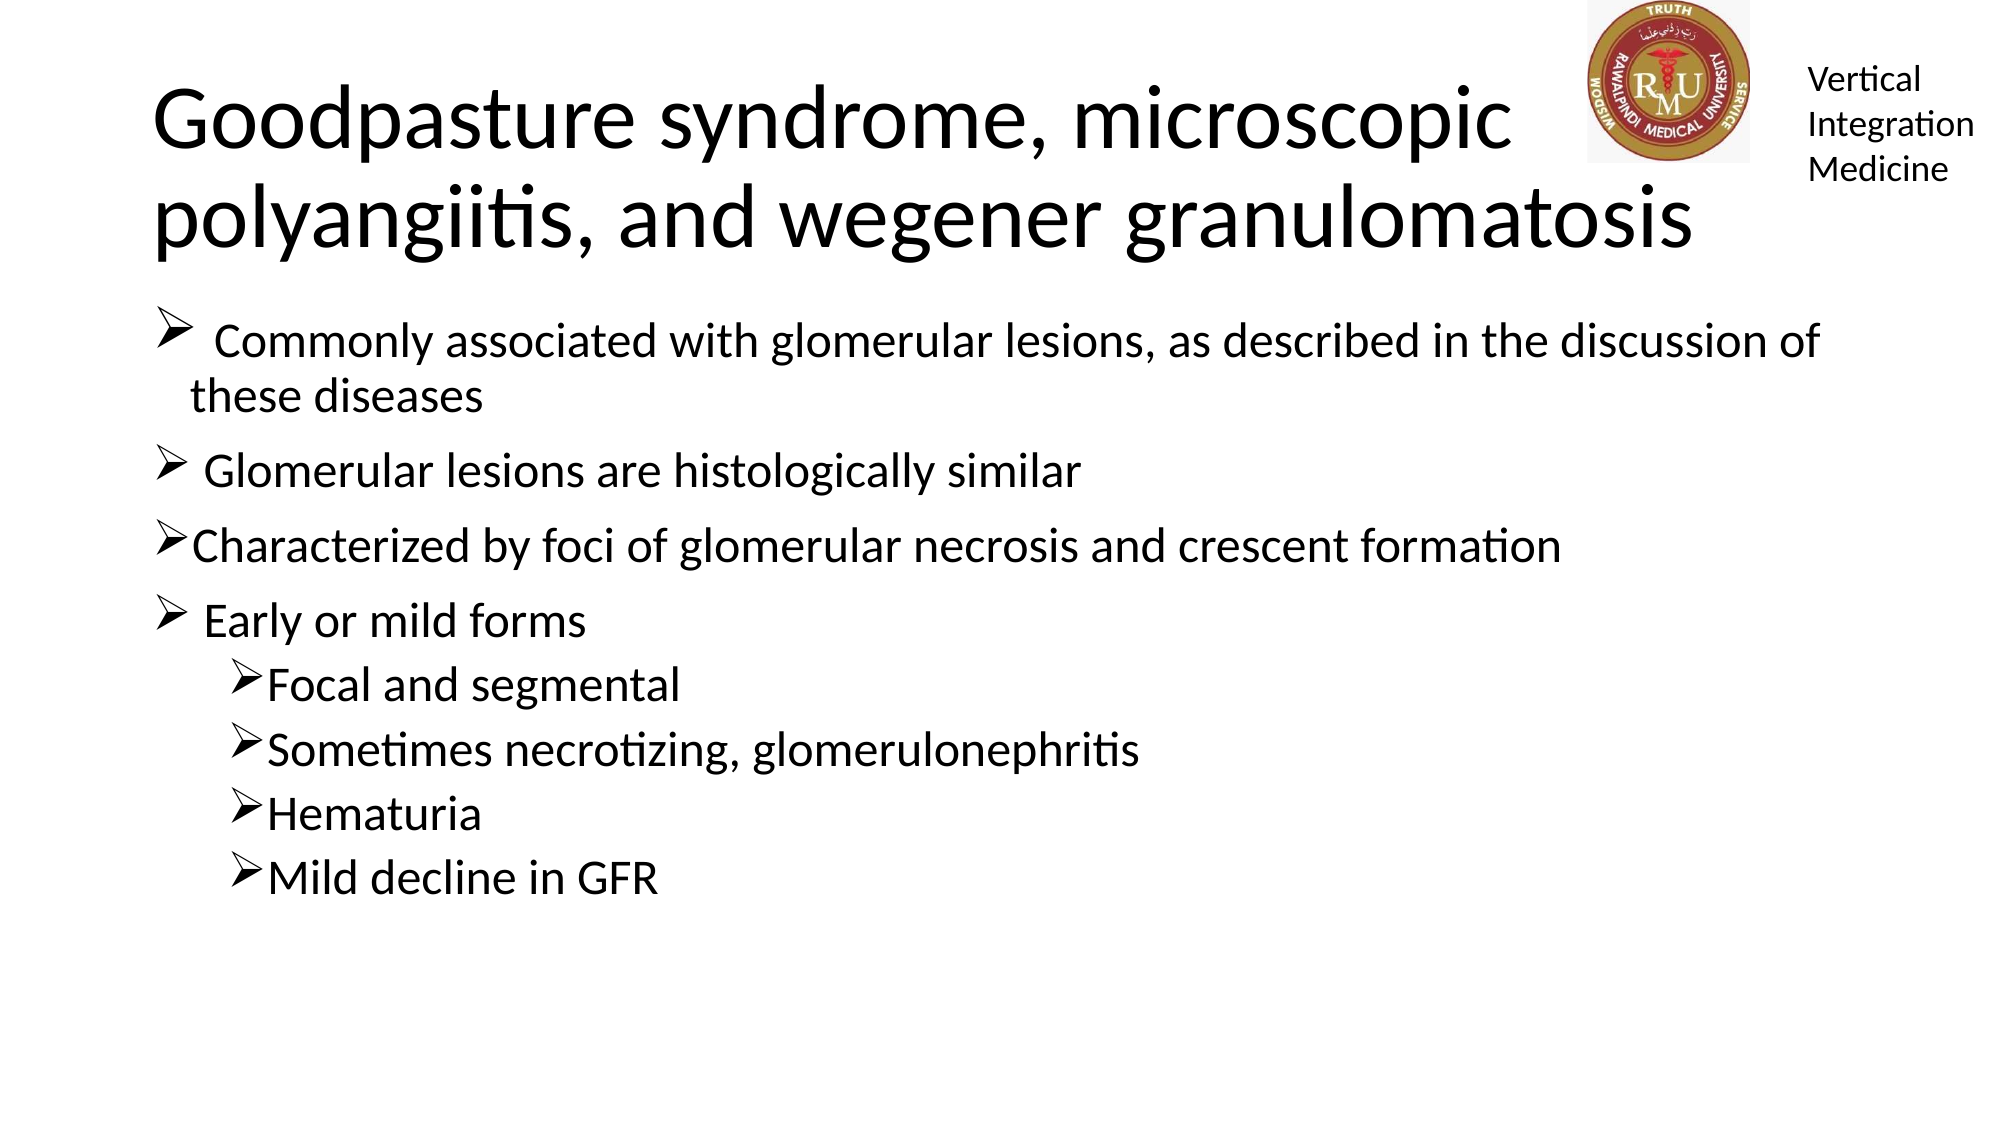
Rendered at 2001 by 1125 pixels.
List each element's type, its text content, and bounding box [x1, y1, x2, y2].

picture [1586, 0, 1751, 163]
title Goodpasture syndrome, microscopic polyangiitis, and wegener granulomatosis [137, 59, 1863, 278]
text_box Vertical Integration Medicine [1792, 46, 2000, 197]
list Commonly associated with glomerular lesions, as described in the discussion of these diseases Glomerular lesions are histologically similar Characterized by foci of glomerular necrosis and crescent formation Early or mild forms Focal and segmental Sometimes necrotizing, glomerulonephritis Hematuria Mild decline in GFR [137, 299, 1863, 1014]
